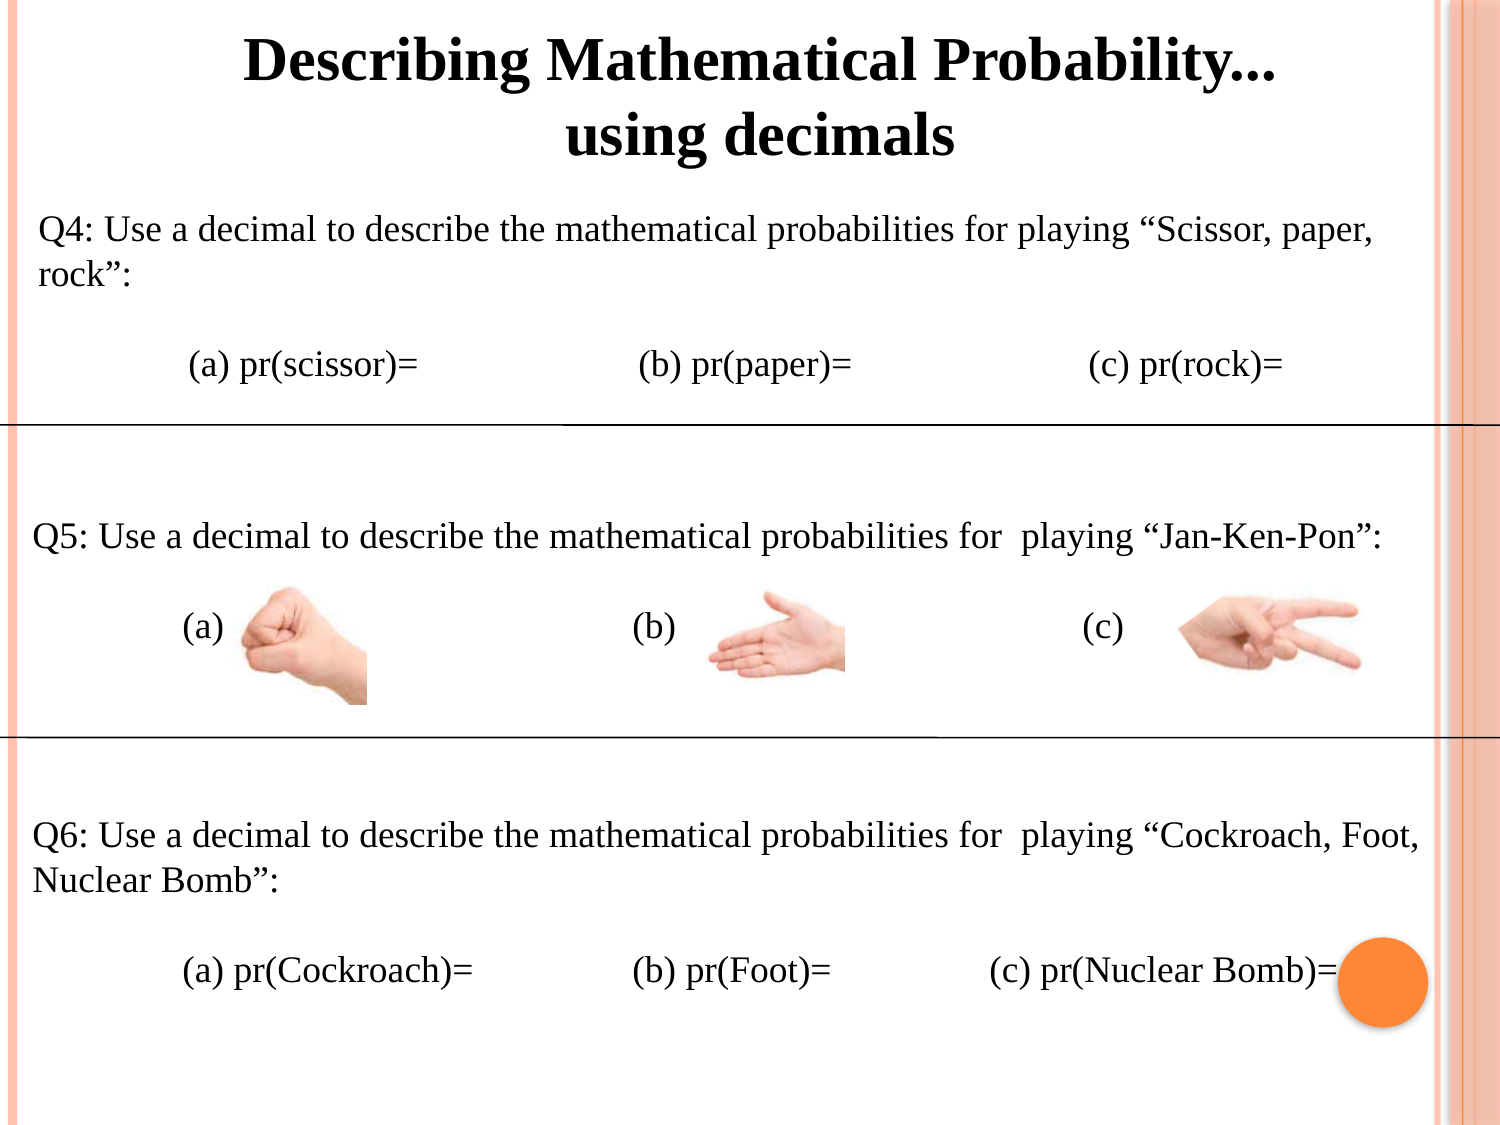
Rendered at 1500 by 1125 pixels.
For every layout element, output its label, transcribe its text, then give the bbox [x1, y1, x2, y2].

text_box Q6: Use a decimal to describe the mathematical probabilities for playing “Cockroach, Foot, Nuclear Bomb”: (a) pr(Cockroach)= (b) pr(Foot)= (c) pr(Nuclear Bomb)= [17, 802, 1489, 1043]
text_box Q4: Use a decimal to describe the mathematical probabilities for playing “Scissor, paper, rock”: (a) pr(scissor)= (b) pr(paper)= (c) pr(rock)= [23, 196, 1424, 436]
picture [229, 585, 367, 705]
text_box Q5: Use a decimal to describe the mathematical probabilities for playing “Jan-Ken-Pon”: (a) (b) (c) [17, 503, 1489, 699]
picture [1174, 585, 1377, 682]
text_box Describing Mathematical Probability... using decimals [228, 10, 1293, 176]
picture [702, 585, 846, 688]
